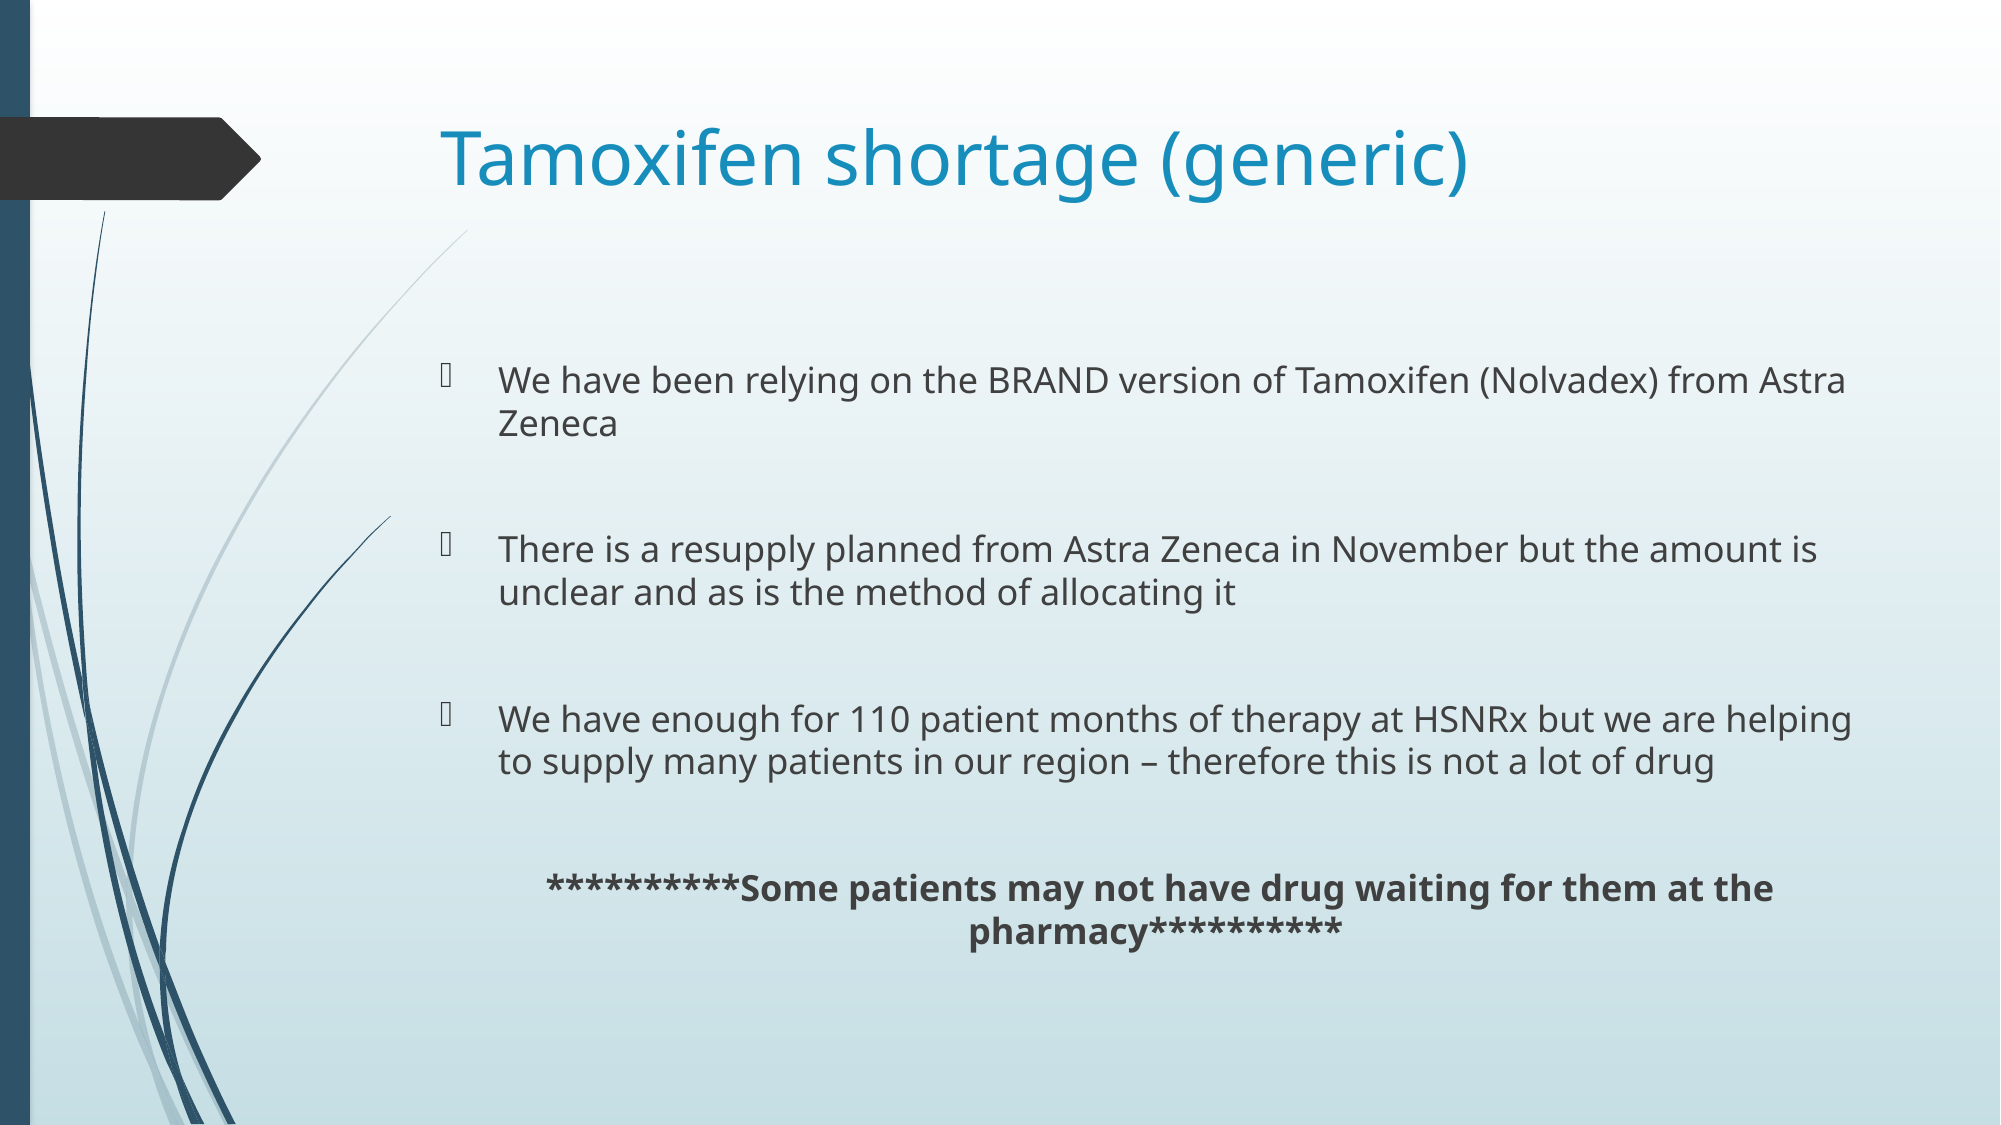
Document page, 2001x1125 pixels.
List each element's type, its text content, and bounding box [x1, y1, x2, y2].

title Tamoxifen shortage (generic) [425, 102, 1888, 313]
list We have been relying on the BRAND version of Tamoxifen (Nolvadex) from Astra Zeneca There is a resupply planned from Astra Zeneca in November but the amount is unclear and as is the method of allocating it We have enough for 110 patient months of therapy at HSNRx but we are helping to supply many patients in our region – therefore this is not a lot of drug **********Some patients may not have drug waiting for them at the pharmacy********** [424, 350, 1888, 970]
